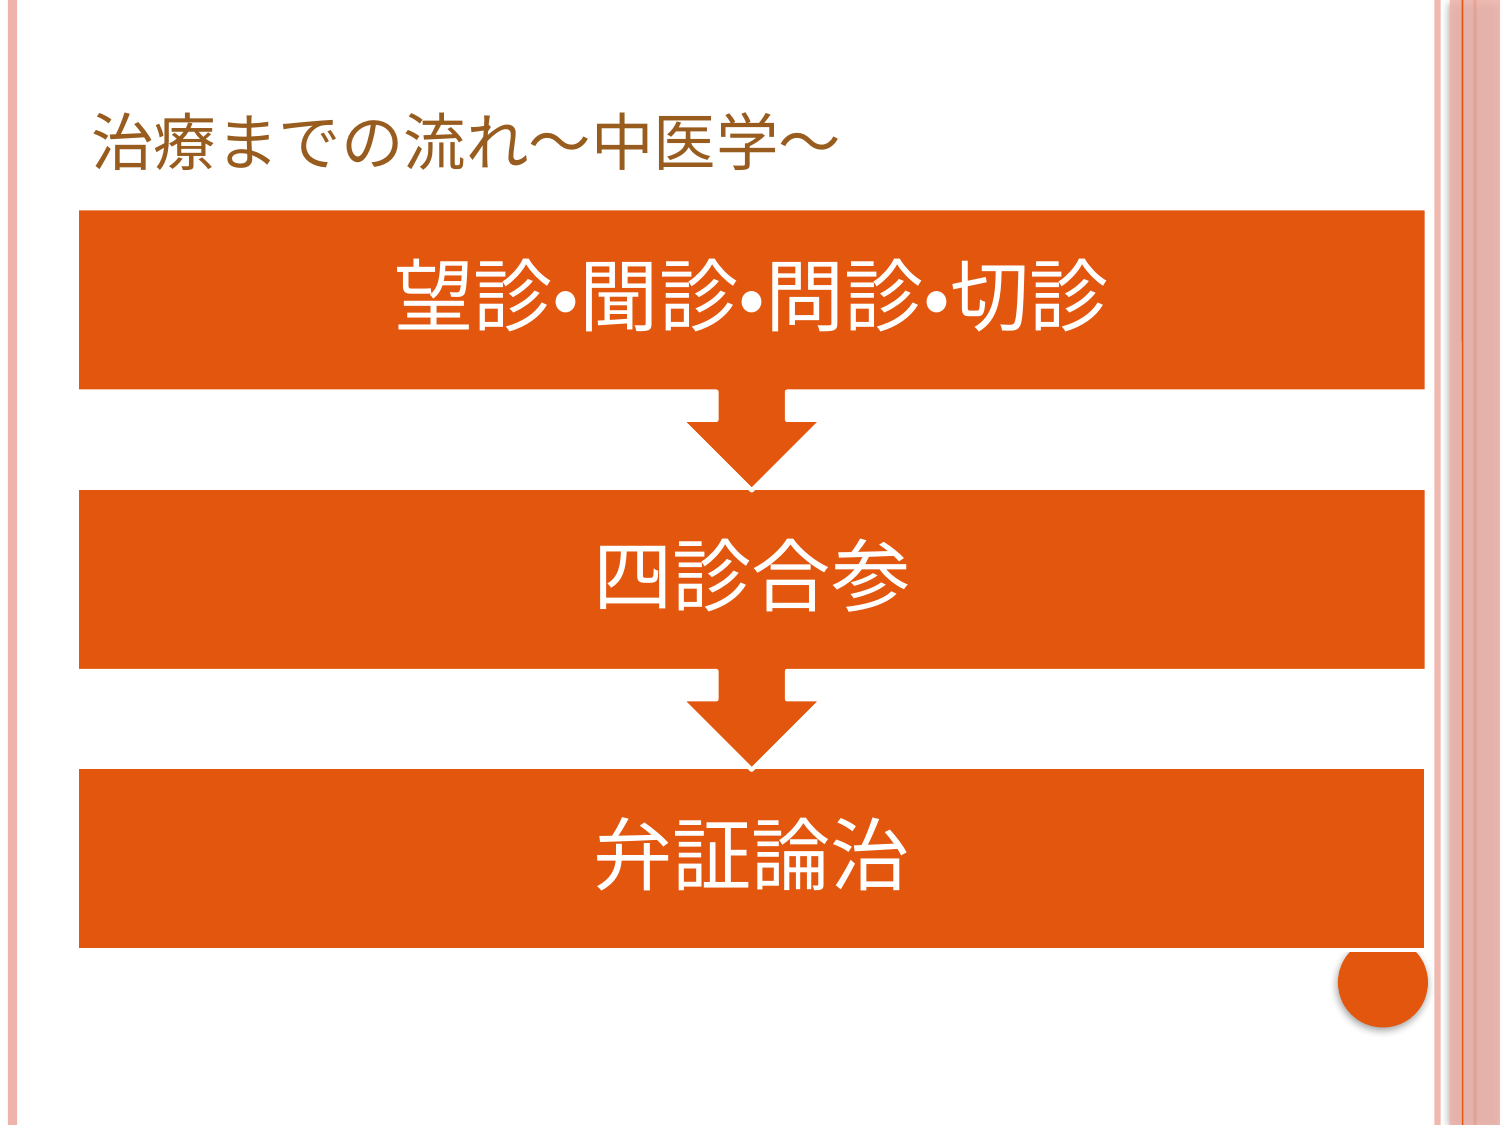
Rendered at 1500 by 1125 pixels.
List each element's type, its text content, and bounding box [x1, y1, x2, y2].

title 治療までの流れ～中医学～ [76, 42, 1302, 186]
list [76, 207, 1428, 951]
